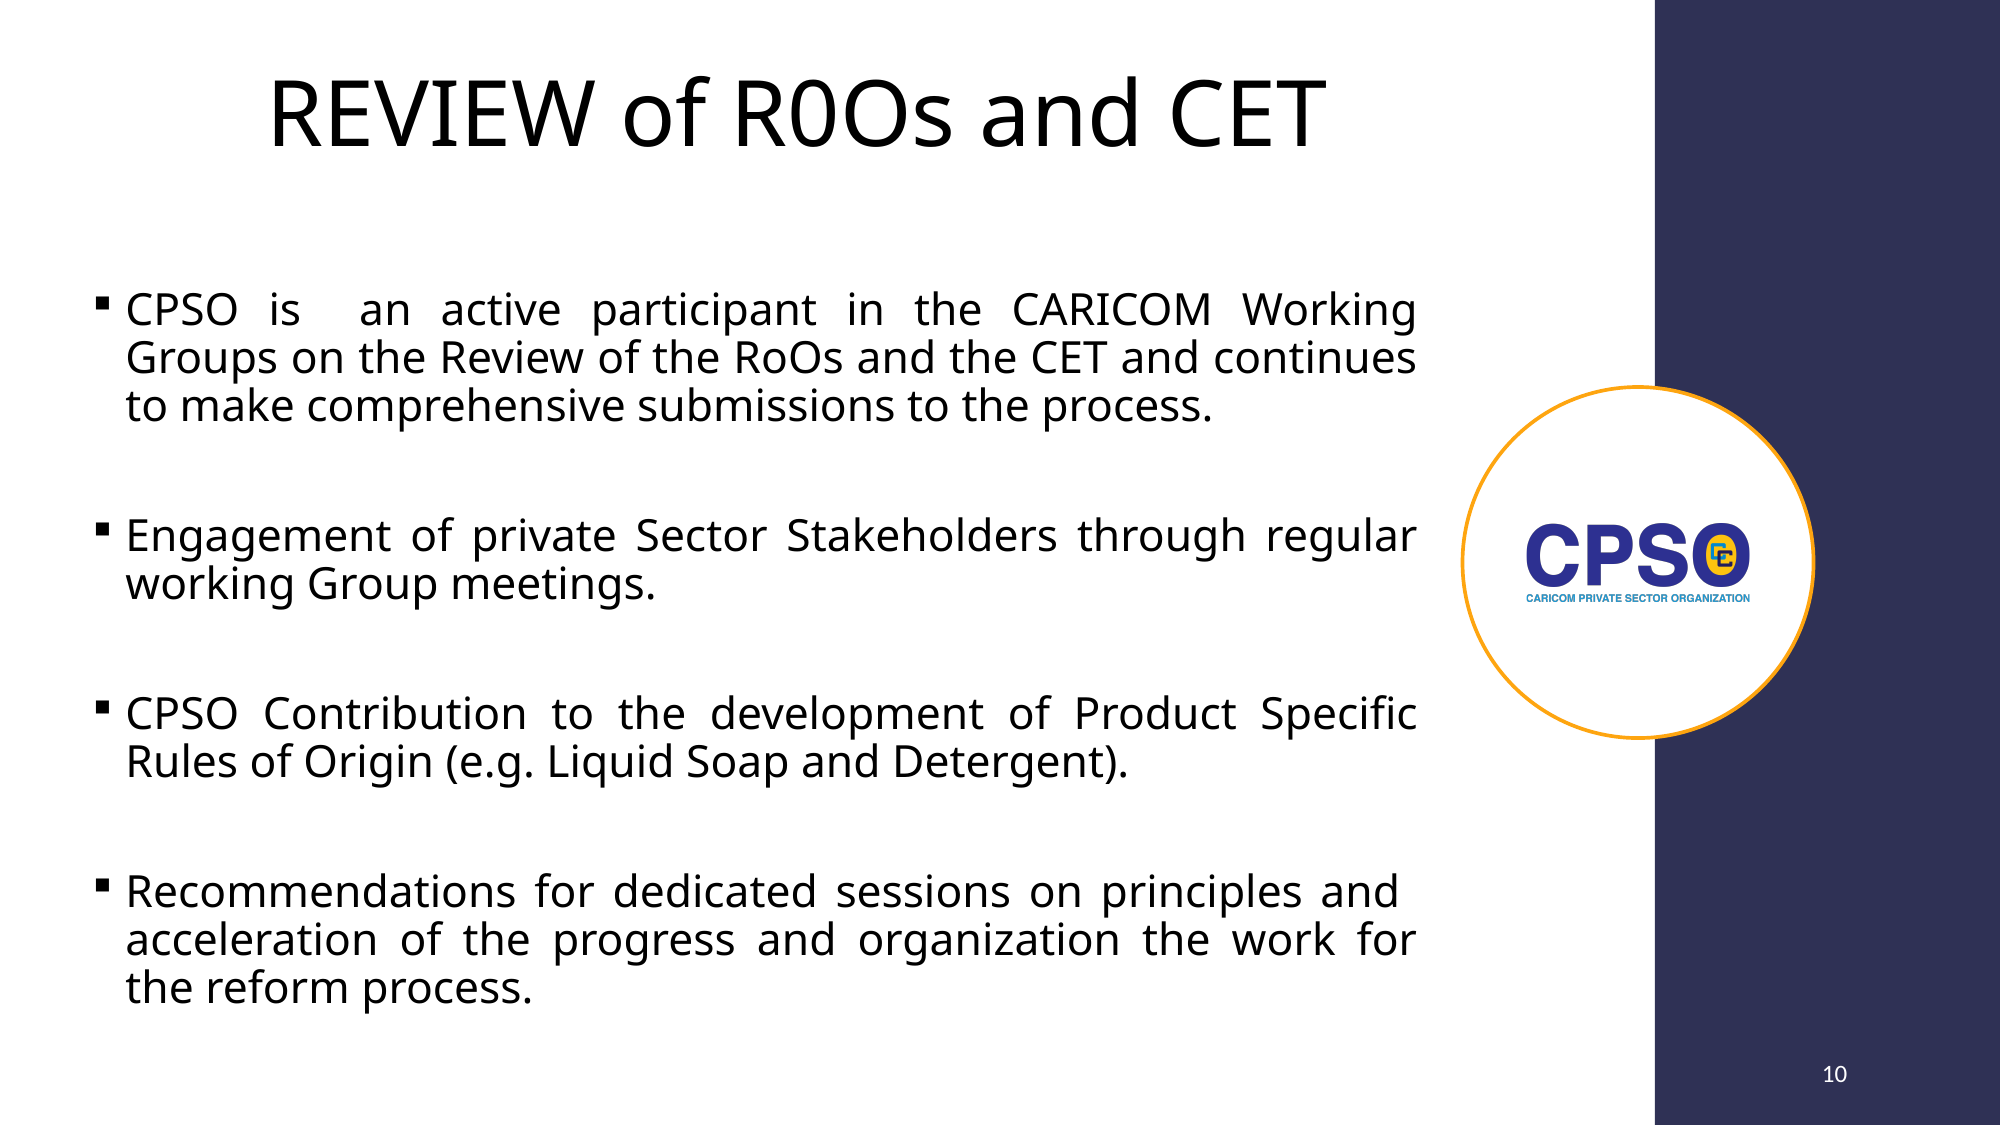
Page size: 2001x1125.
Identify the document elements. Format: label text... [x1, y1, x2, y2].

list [1518, 520, 1758, 605]
text_box [1654, 0, 2000, 1125]
text_box [1461, 385, 1815, 740]
title REVIEW of R0Os and CET [77, 48, 1519, 186]
list CPSO is an active participant in the CARICOM Working Groups on the Review of the RoOs and the CET and continues to make comprehensive submissions to the process. Engagement of private Sector Stakeholders through regular working Group meetings. CPSO Contribution to the development of Product Specific Rules of Origin (e.g. Liquid Soap and Detergent). Recommendations for dedicated sessions on principles and acceleration of the progress and organization the work for the reform process. [77, 213, 1435, 1043]
slide_number 10 [1696, 1042, 1863, 1103]
